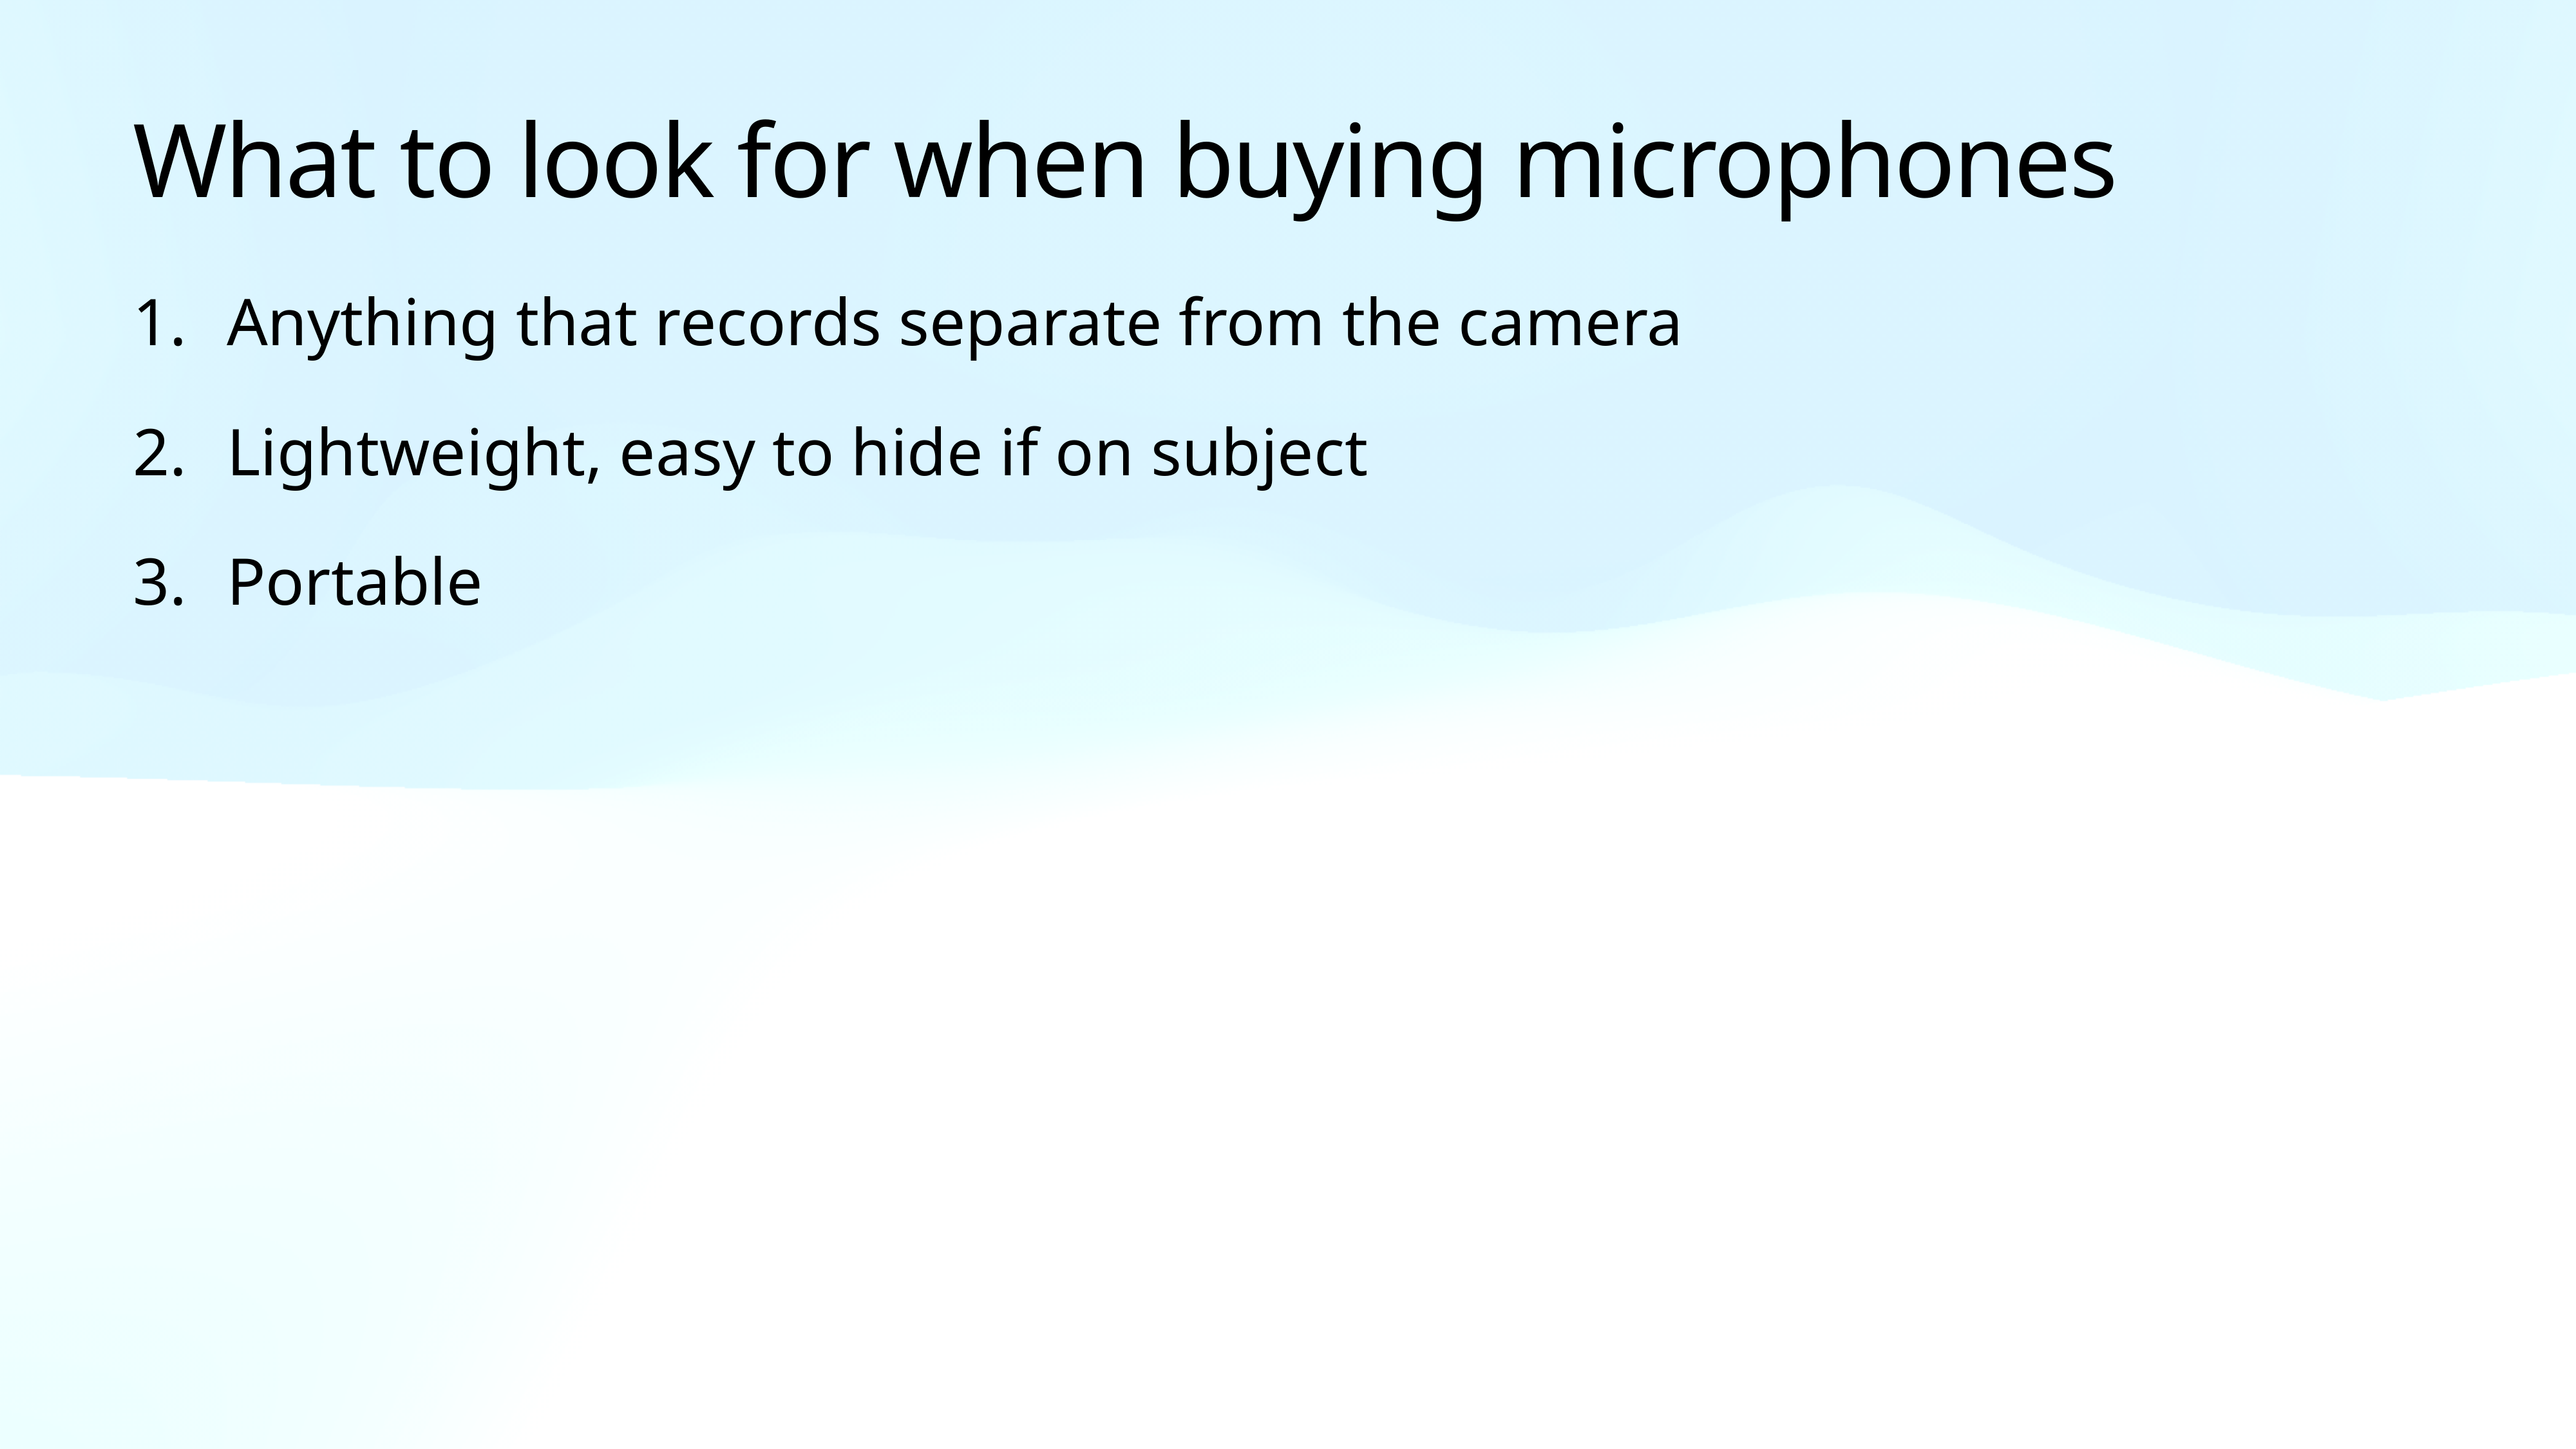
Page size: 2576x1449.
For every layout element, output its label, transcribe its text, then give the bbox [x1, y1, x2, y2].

title What to look for when buying microphones [127, 113, 2449, 266]
picture [0, 0, 2576, 1449]
list Anything that records separate from the camera Lightweight, easy to hide if on subject Portable [127, 284, 2449, 1321]
